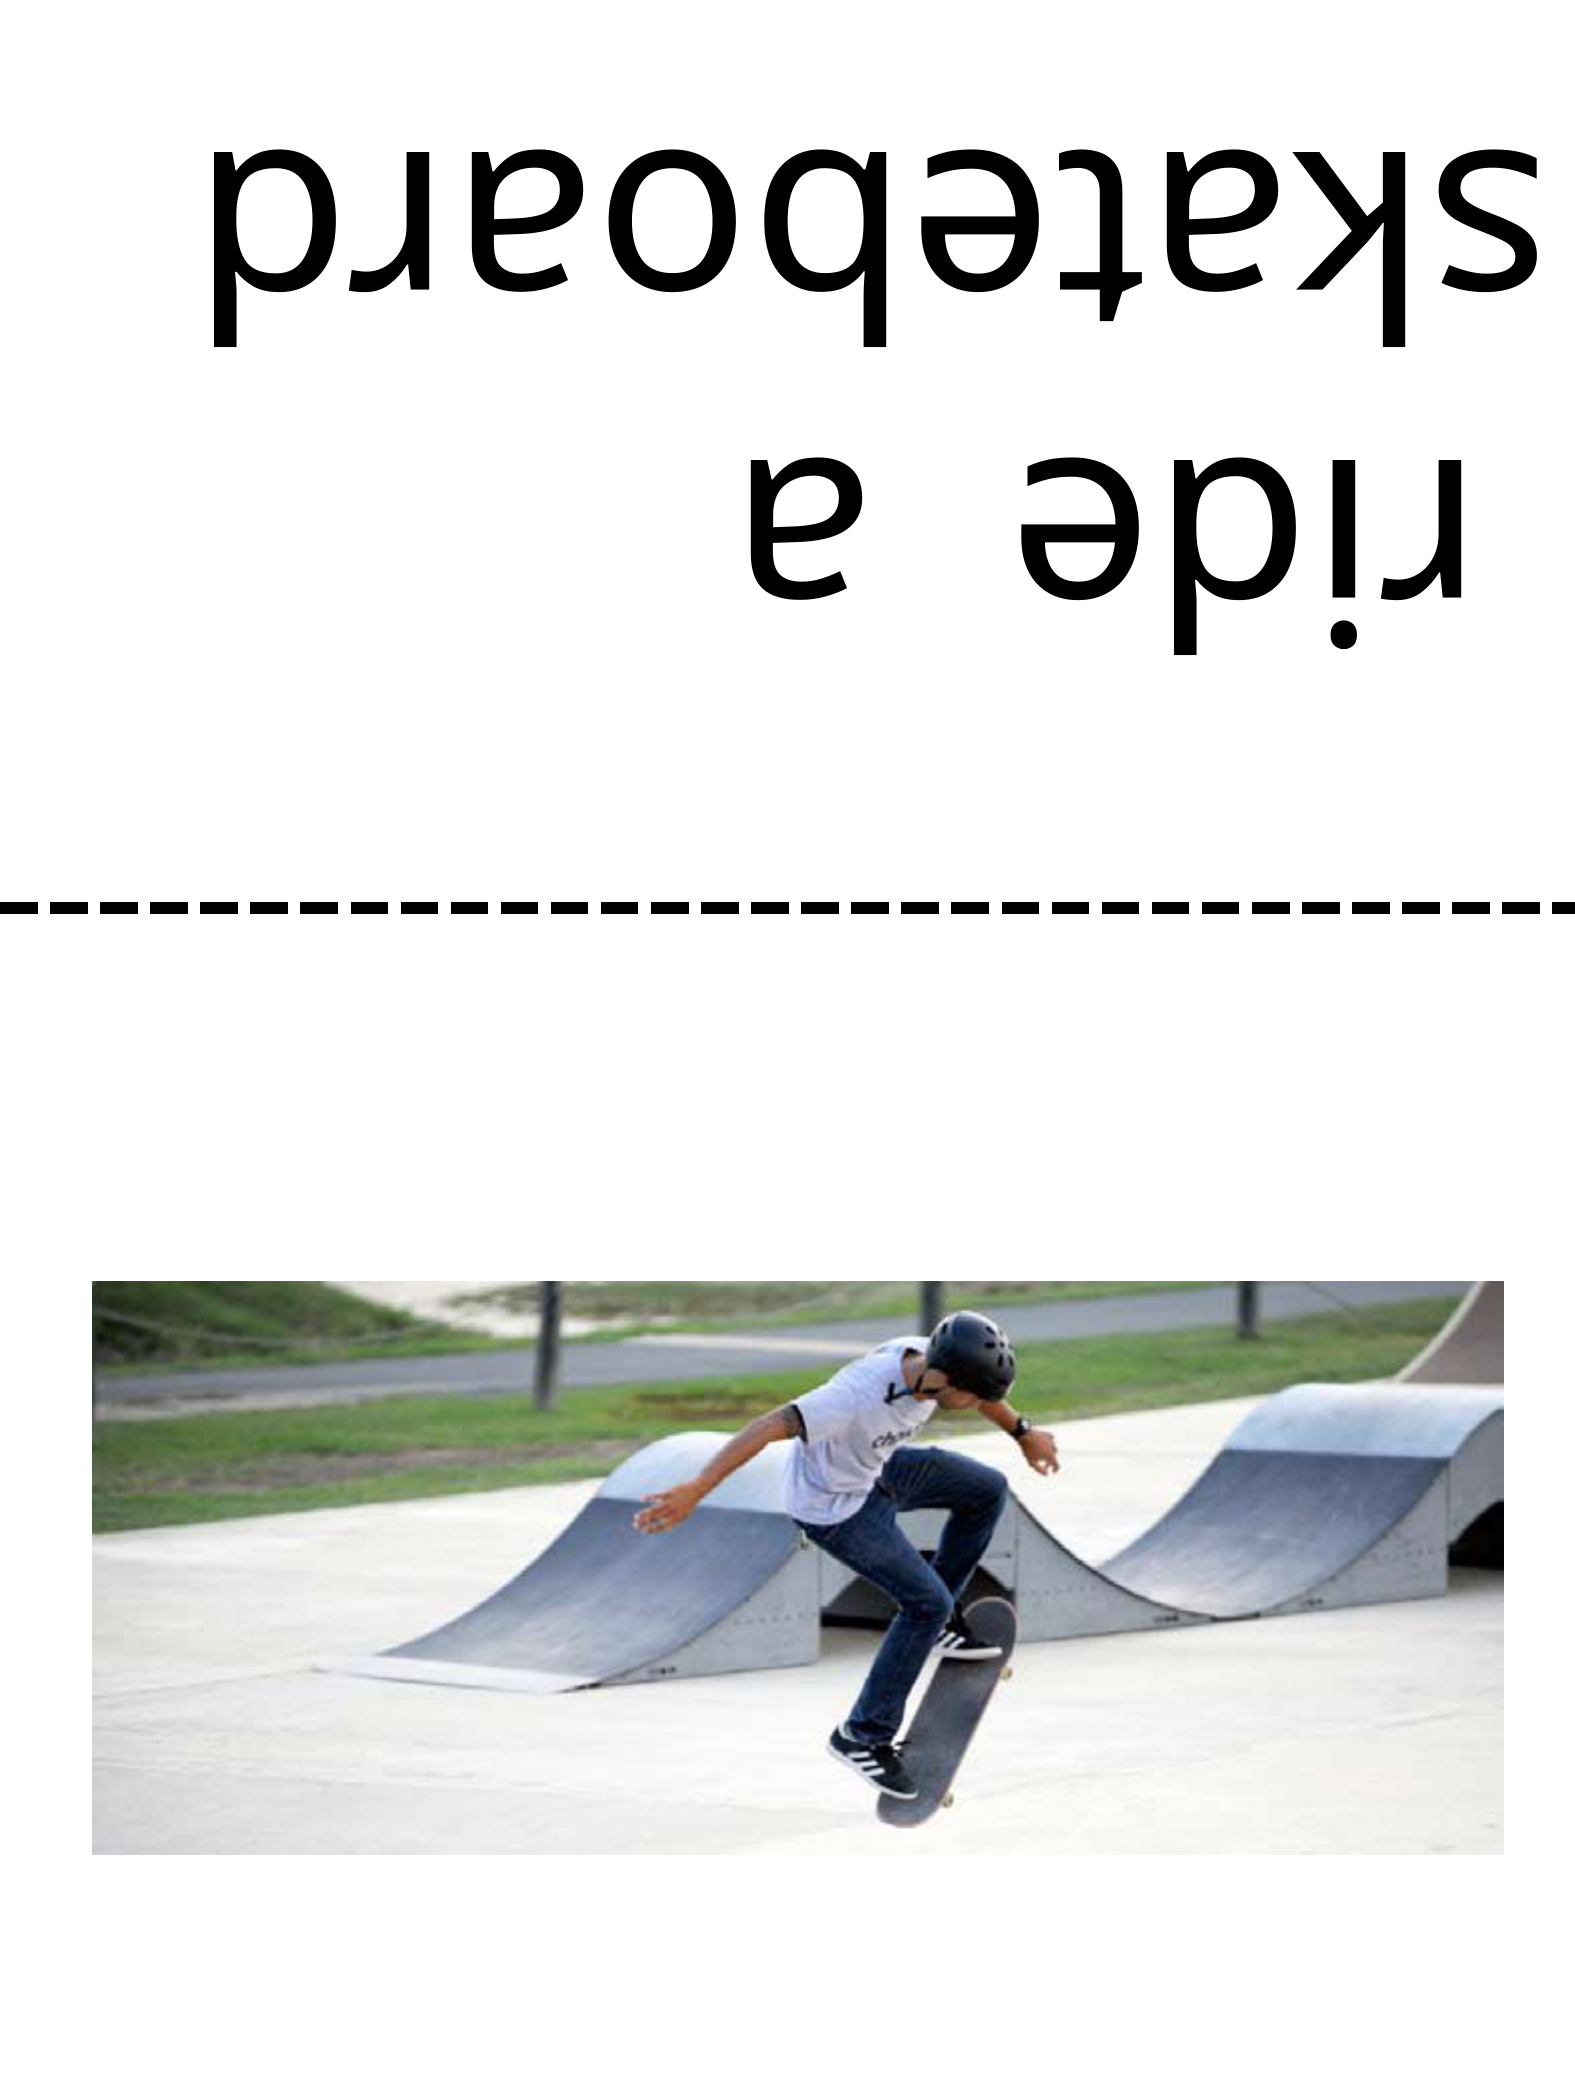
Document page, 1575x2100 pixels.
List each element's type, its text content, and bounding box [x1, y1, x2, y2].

text_box ride a skateboard [92, 93, 1565, 725]
picture [92, 1281, 1505, 1855]
